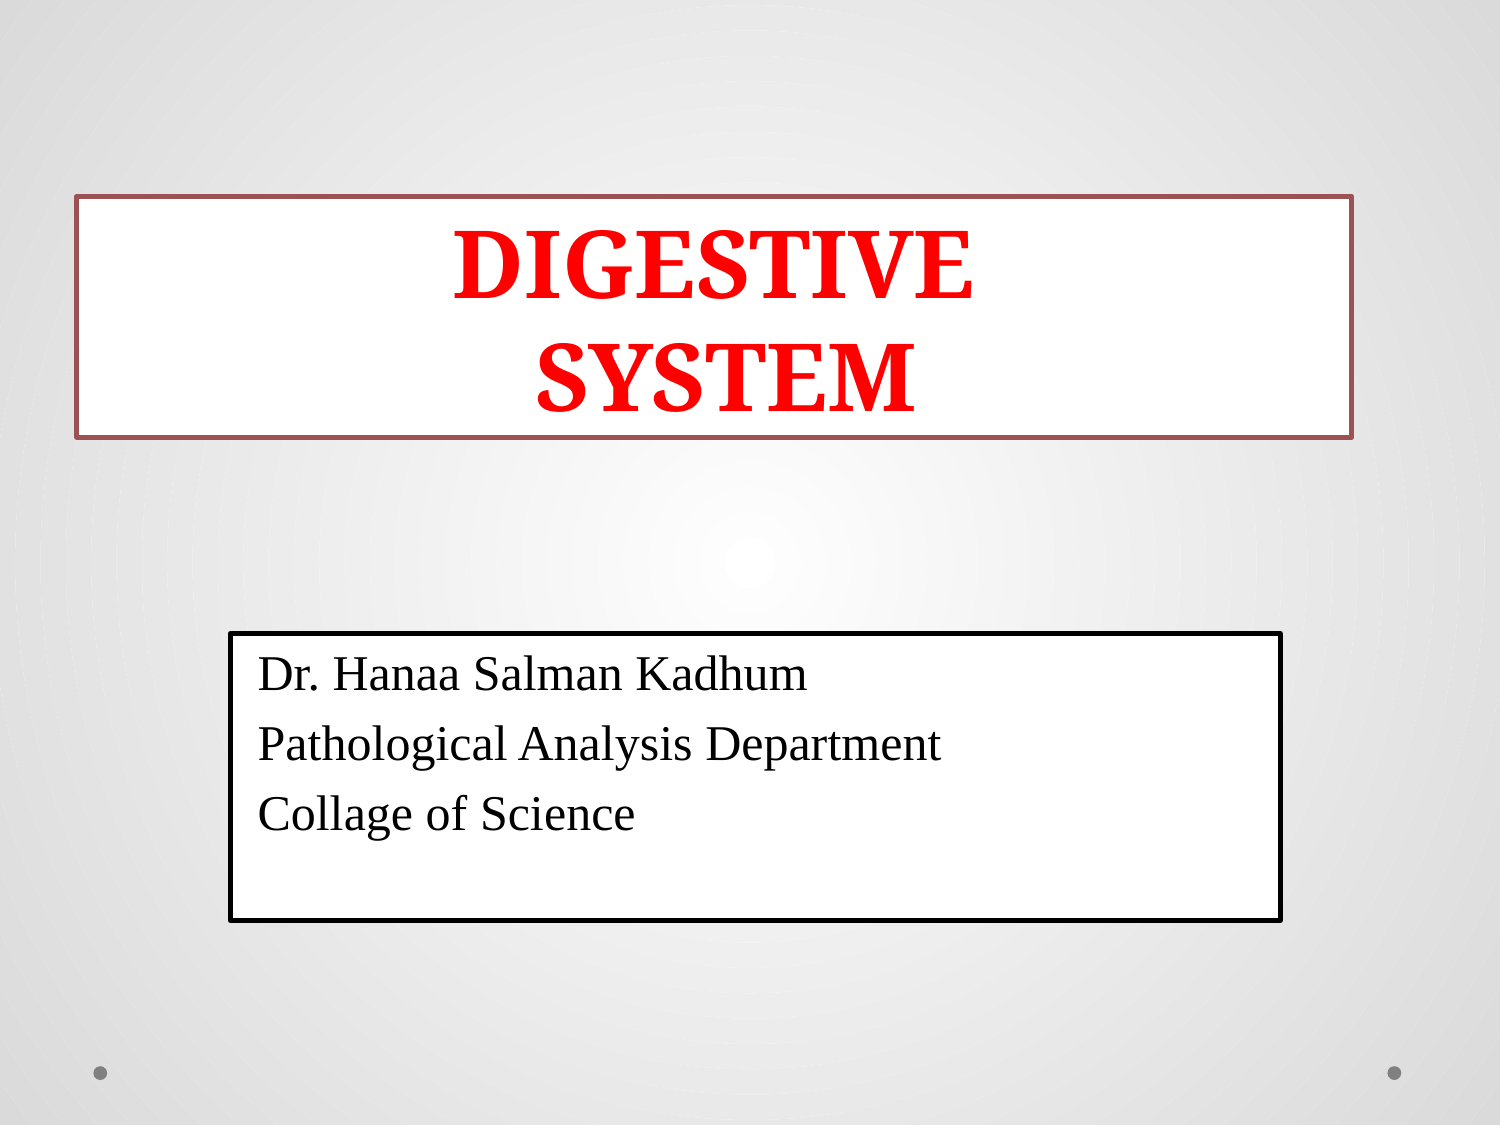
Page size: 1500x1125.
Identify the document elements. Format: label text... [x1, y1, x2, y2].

subtitle Dr. Hanaa Salman Kadhum Pathological Analysis Department Collage of Science [228, 631, 1283, 923]
title DIGESTIVE SYSTEM [74, 194, 1354, 440]
